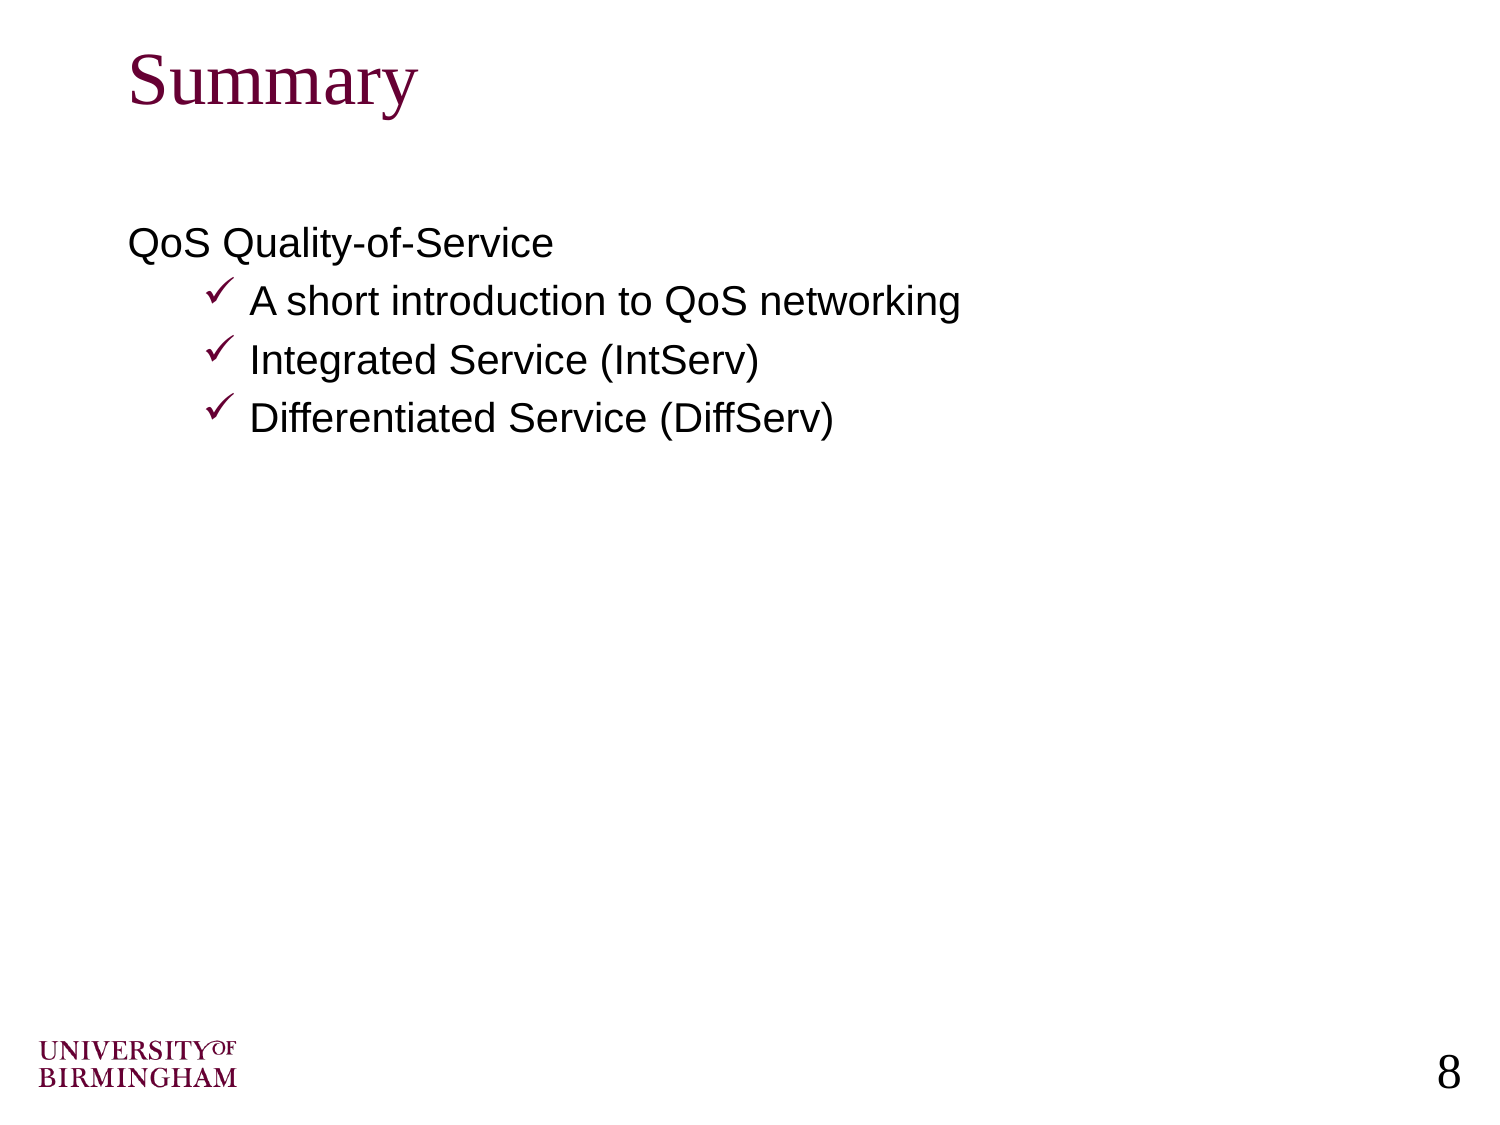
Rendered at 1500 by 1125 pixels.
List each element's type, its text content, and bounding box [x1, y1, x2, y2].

picture [0, 1002, 275, 1125]
list QoS Quality-of-Service A short introduction to QoS networking Integrated Service (IntServ) Differentiated Service (DiffServ) [112, 149, 1401, 1001]
title Summary [112, 0, 1388, 149]
